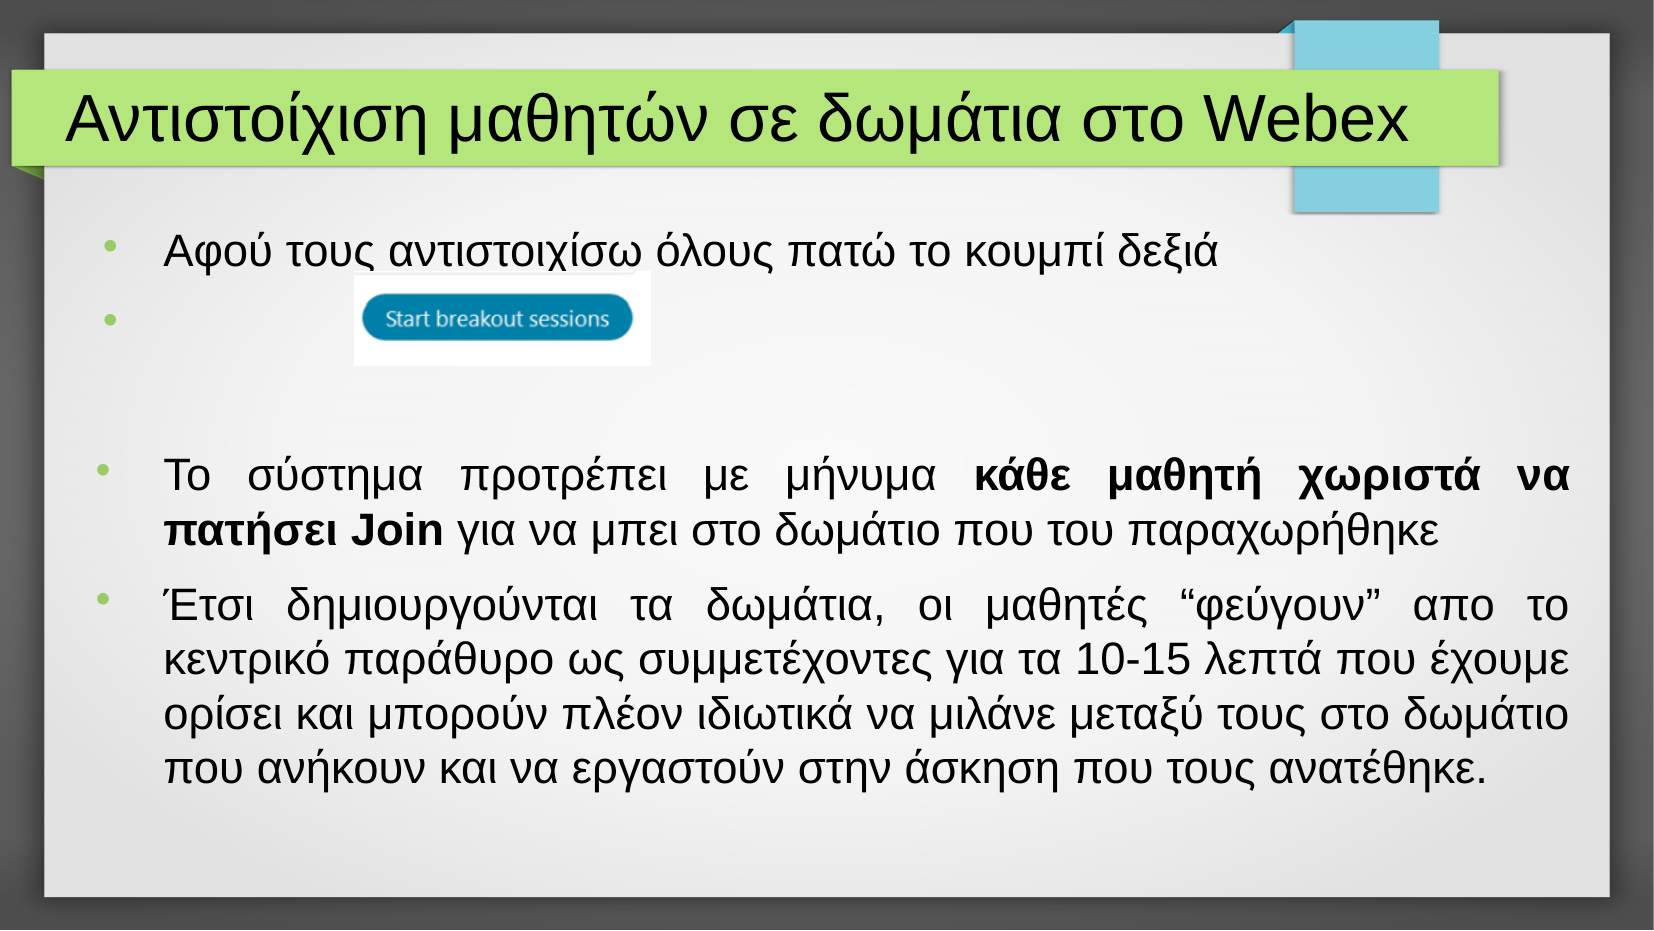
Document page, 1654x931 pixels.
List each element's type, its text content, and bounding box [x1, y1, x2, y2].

text_box Αντιστοίχιση μαθητών σε δωμάτια στο Webex [0, 40, 1489, 190]
text_box Αφού τους αντιστοιχίσω όλους πατώ το κουμπί δεξιά Το σύστημα προτρέπει με μήνυμα κάθε μαθητή χωριστά να πατήσει Join για να μπει στο δωμάτιο που του παραχωρήθηκε Έτσι δημιουργούνται τα δωμάτια, οι μαθητές “φεύγουν” απο το κεντρικό παράθυρο ως συμμετέχοντες για τα 10-15 λεπτά που έχουμε ορίσει και μπορούν πλέον ιδιωτικά να μιλάνε μεταξύ τους στο δωμάτιο που ανήκουν και να εργαστούν στην άσκηση που τους ανατέθηκε. [82, 221, 1571, 801]
picture [0, 0, 1654, 930]
